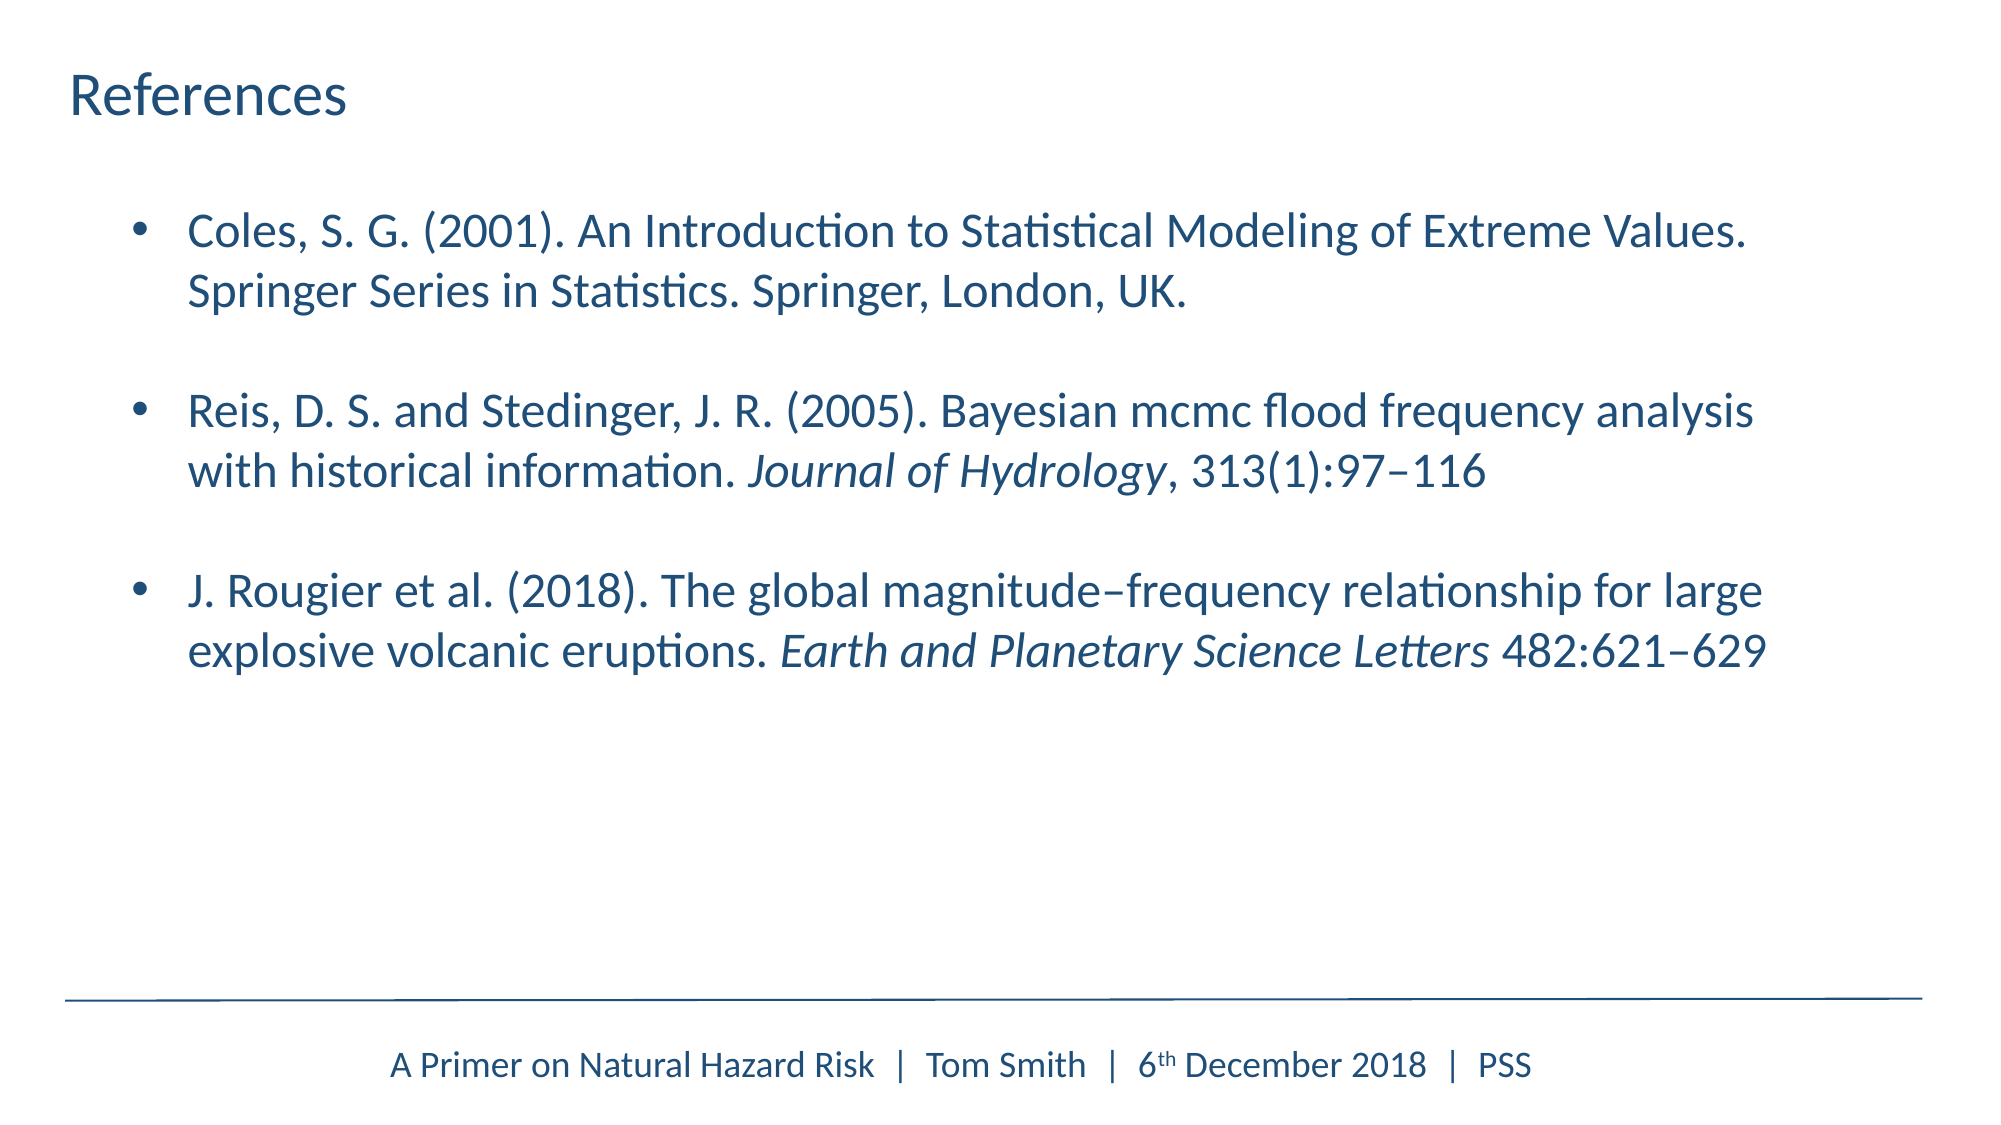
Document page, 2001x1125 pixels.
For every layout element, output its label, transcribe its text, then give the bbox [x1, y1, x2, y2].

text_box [65, 998, 1923, 1094]
text_box Coles, S. G. (2001). An Introduction to Statistical Modeling of Extreme Values. Springer Series in Statistics. Springer, London, UK. Reis, D. S. and Stedinger, J. R. (2005). Bayesian mcmc flood frequency analysis with historical information. Journal of Hydrology, 313(1):97–116 J. Rougier et al. (2018). The global magnitude–frequency relationship for large explosive volcanic eruptions. Earth and Planetary Science Letters 482:621–629 [116, 190, 1806, 686]
text_box References [55, 45, 364, 136]
